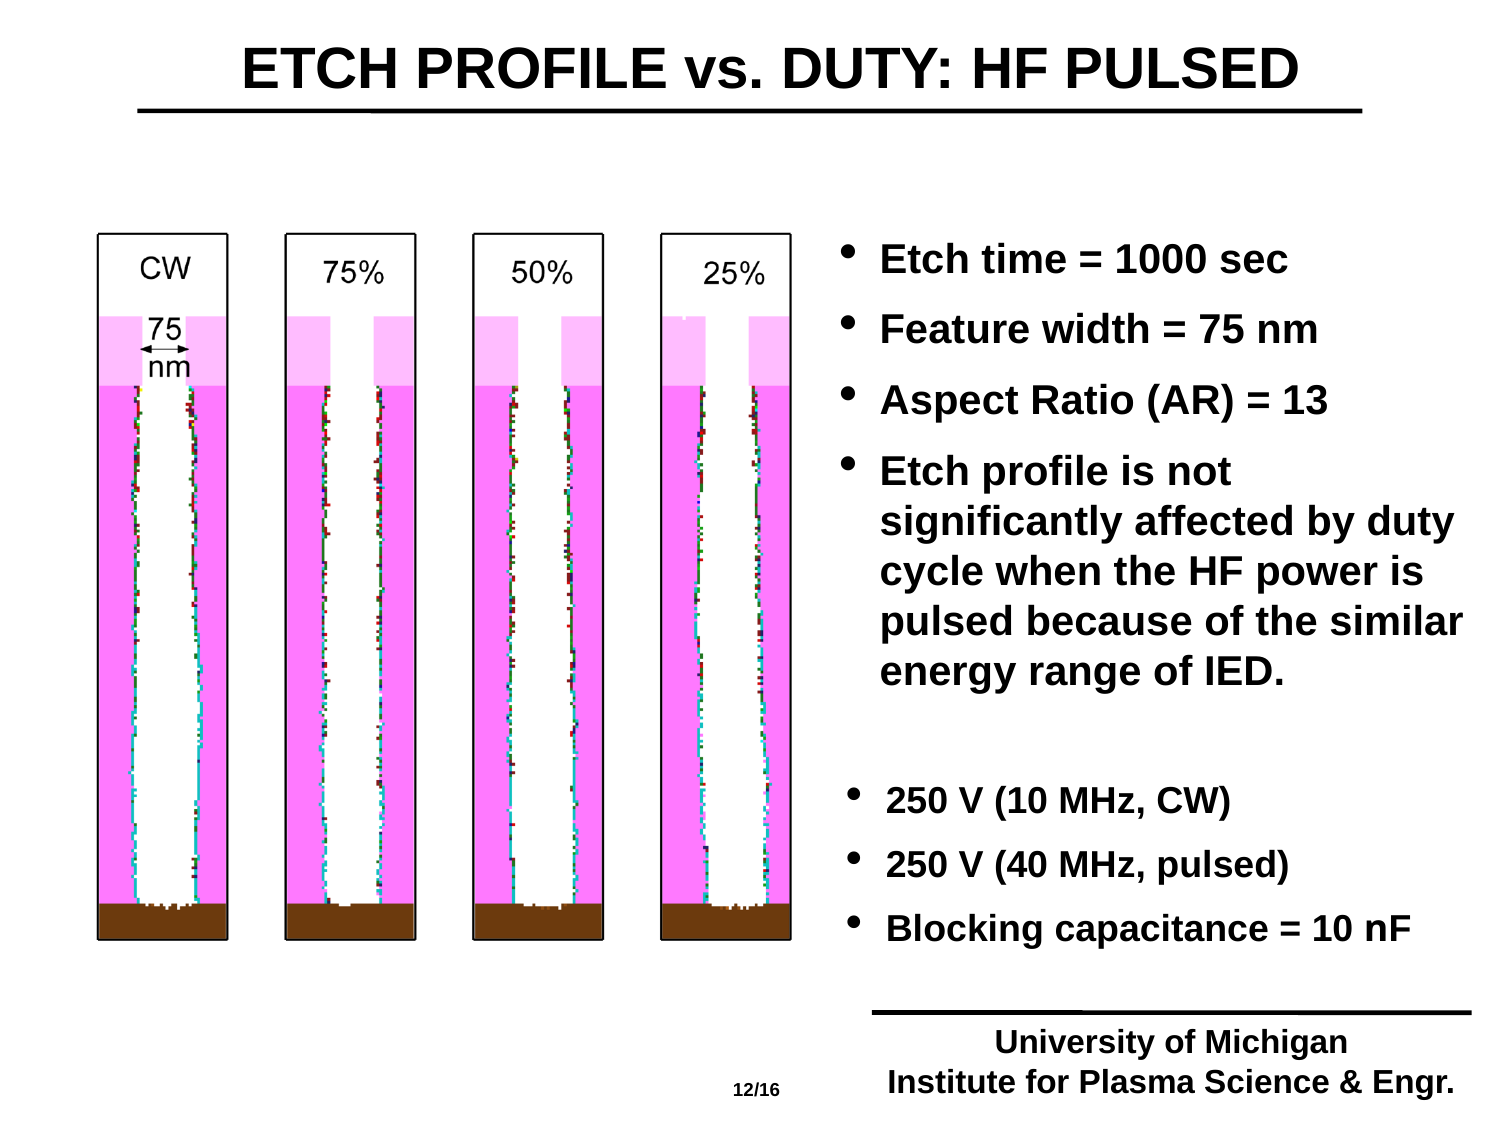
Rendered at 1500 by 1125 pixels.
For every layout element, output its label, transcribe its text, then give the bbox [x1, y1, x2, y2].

text_box 250 V (10 MHz, CW) 250 V (40 MHz, pulsed) Blocking capacitance = 10 nF [832, 768, 1453, 956]
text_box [862, 1012, 1482, 1109]
text_box ETCH PROFILE vs. DUTY: HF PULSED [226, 22, 1316, 108]
text_box Etch time = 1000 sec Feature width = 75 nm Aspect Ratio (AR) = 13 Etch profile is not significantly affected by duty cycle when the HF power is pulsed because of the similar energy range of IED. [826, 224, 1481, 702]
picture [45, 226, 796, 977]
text_box 12/16 [718, 1070, 796, 1108]
